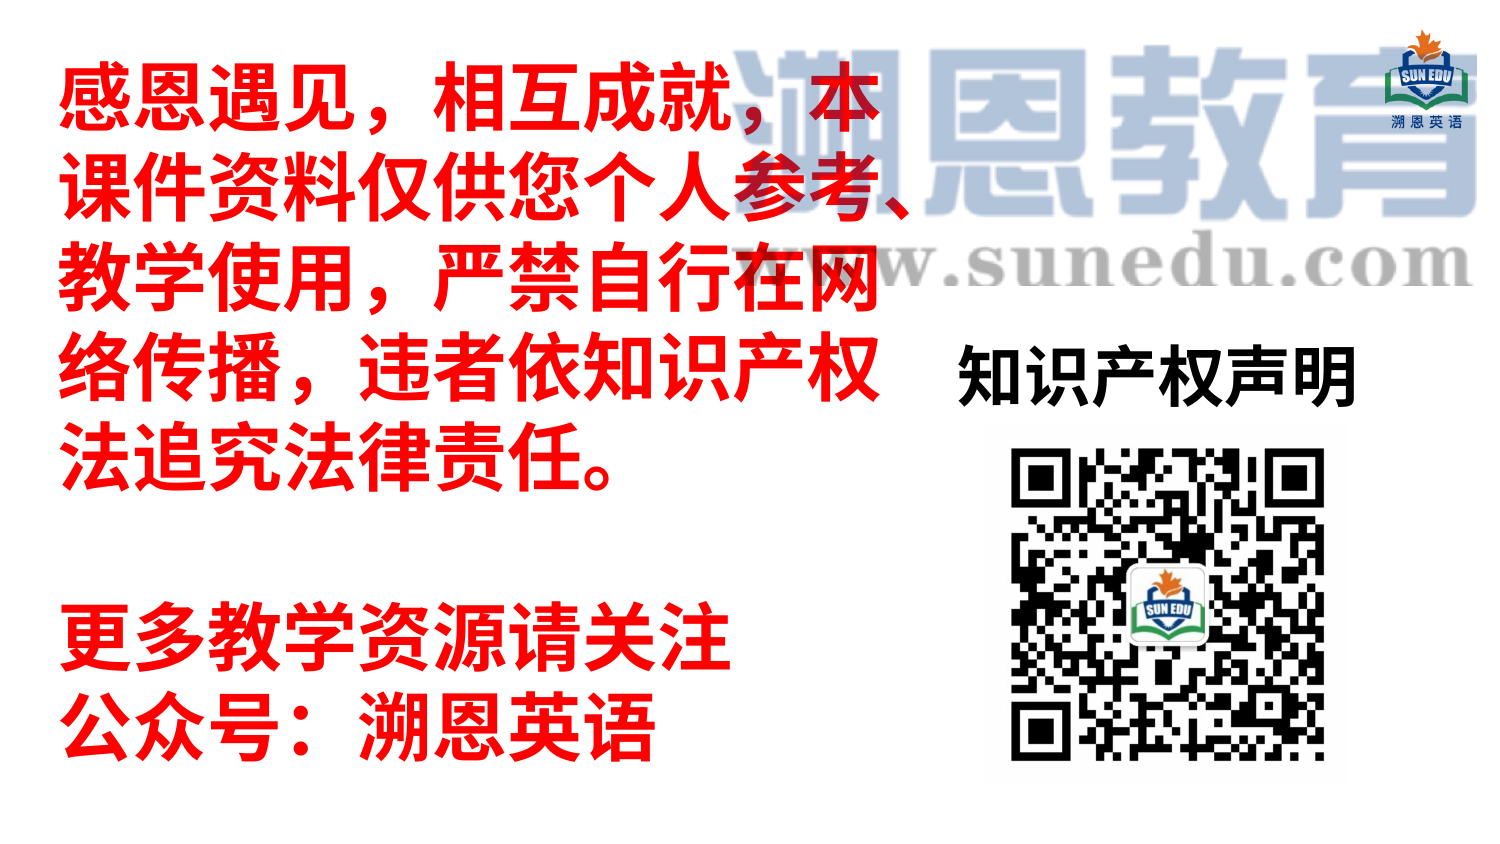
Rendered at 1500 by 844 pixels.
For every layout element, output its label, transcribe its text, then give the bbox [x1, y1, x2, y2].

text_box 感恩遇见，相互成就，本课件资料仅供您个人参考、教学使用，严禁自行在网络传播，违者依知识产权法追究法律责任。 更多教学资源请关注 公众号：溯恩英语 [42, 43, 913, 779]
picture [986, 423, 1349, 786]
text_box 知识产权声明 [943, 327, 1500, 423]
picture [729, 27, 1477, 286]
